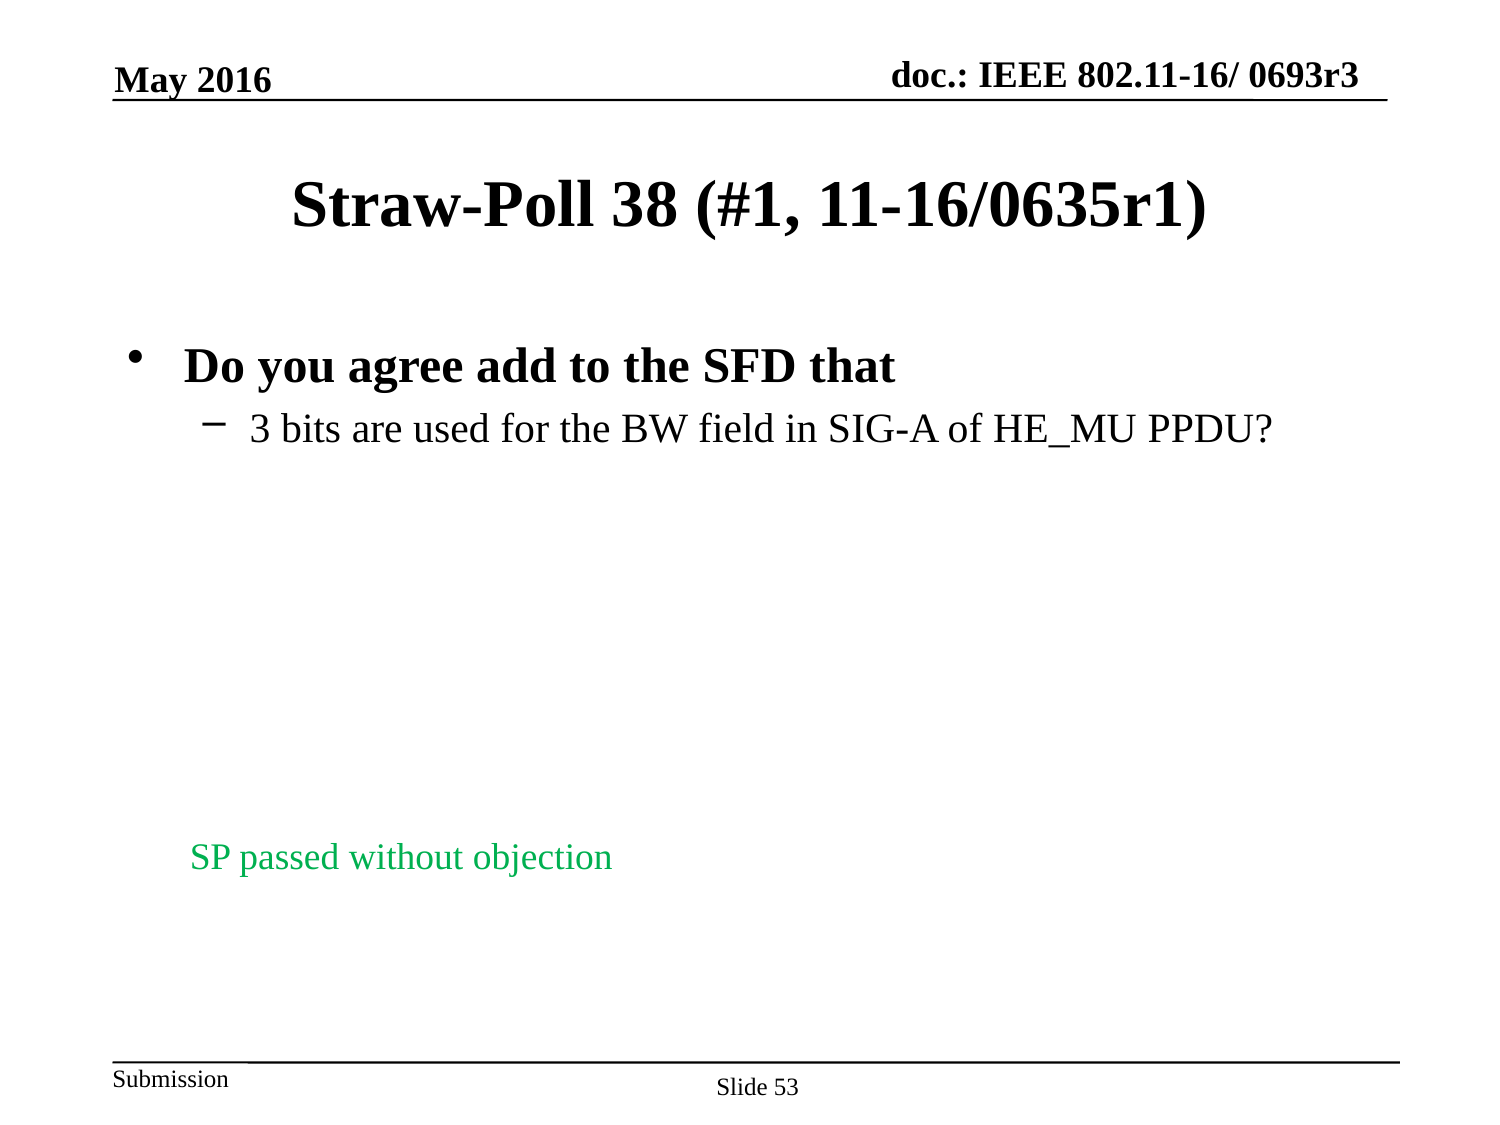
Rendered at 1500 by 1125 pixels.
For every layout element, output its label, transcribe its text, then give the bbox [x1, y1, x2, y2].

slide_number Slide 53 [713, 1069, 802, 1101]
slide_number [114, 54, 274, 101]
text_box SP passed without objection [174, 824, 738, 885]
list Do you agree add to the SFD that 3 bits are used for the BW field in SIG-A of HE_MU PPDU? [112, 324, 1388, 1000]
title Straw-Poll 38 (#1, 11-16/0635r1) [112, 112, 1388, 288]
